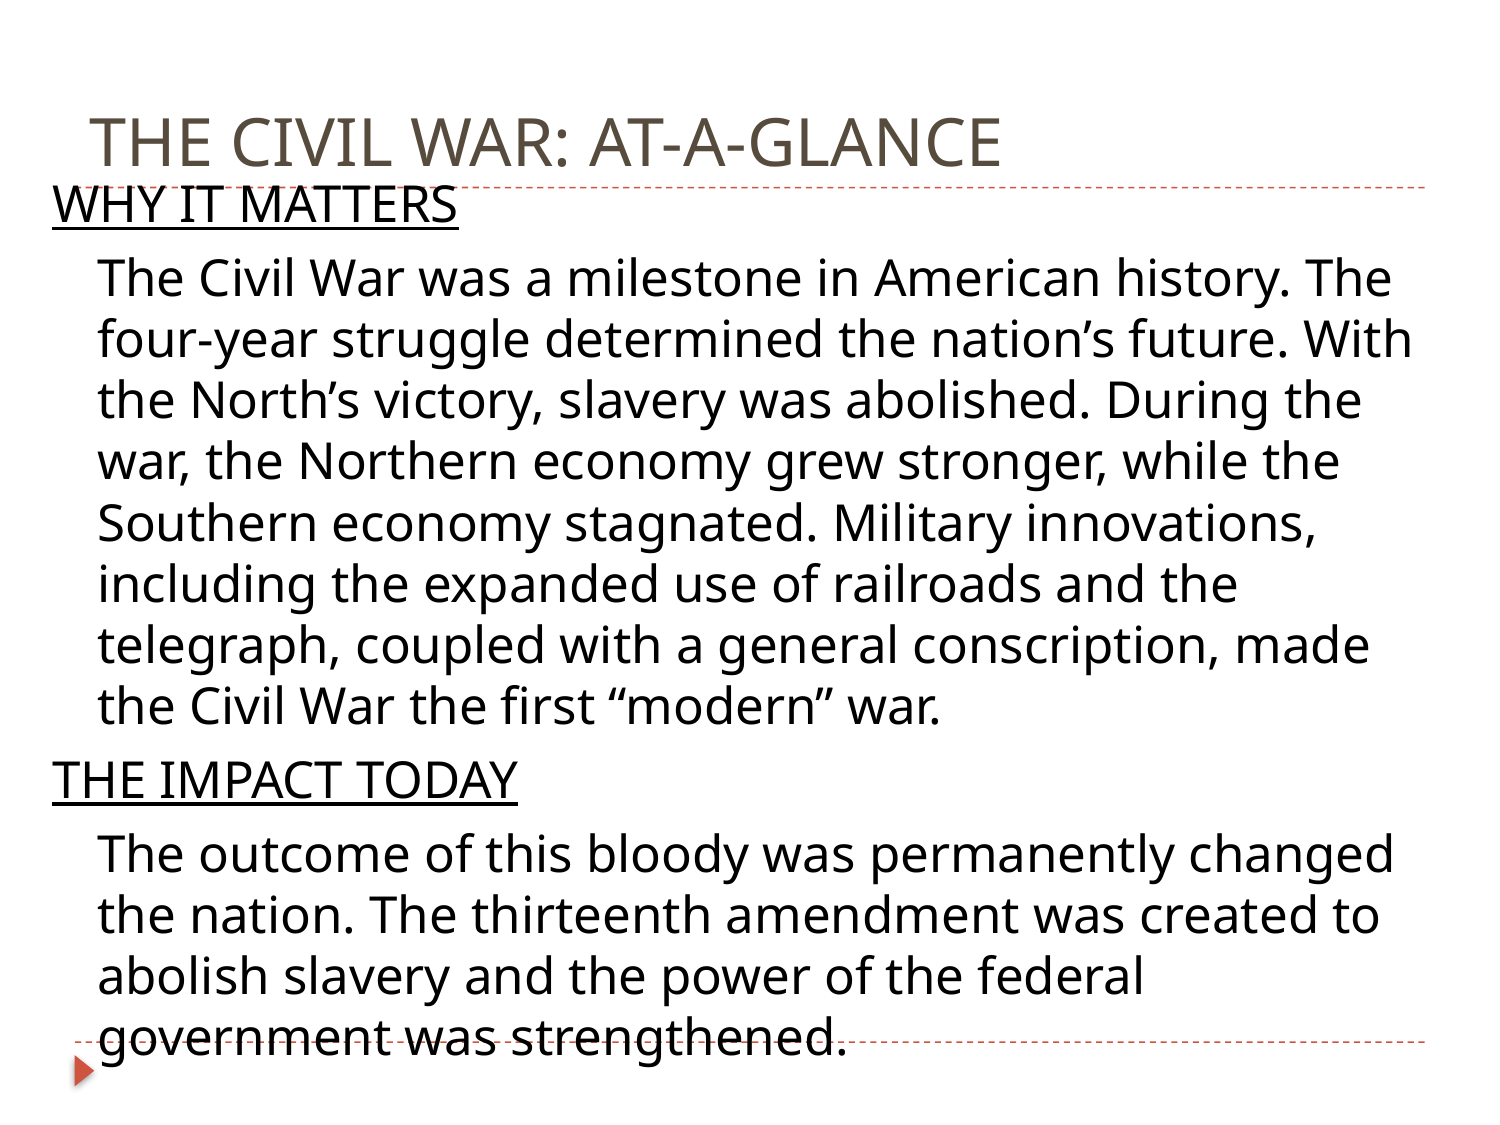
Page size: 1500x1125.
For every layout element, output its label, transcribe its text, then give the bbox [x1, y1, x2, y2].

title THE CIVIL WAR: AT-A-GLANCE [75, 24, 1425, 188]
list WHY IT MATTERS The Civil War was a milestone in American history. The four-year struggle determined the nation’s future. With the North’s victory, slavery was abolished. During the war, the Northern economy grew stronger, while the Southern economy stagnated. Military innovations, including the expanded use of railroads and the telegraph, coupled with a general conscription, made the Civil War the first “modern” war. THE IMPACT TODAY The outcome of this bloody was permanently changed the nation. The thirteenth amendment was created to abolish slavery and the power of the federal government was strengthened. [37, 200, 1463, 1038]
